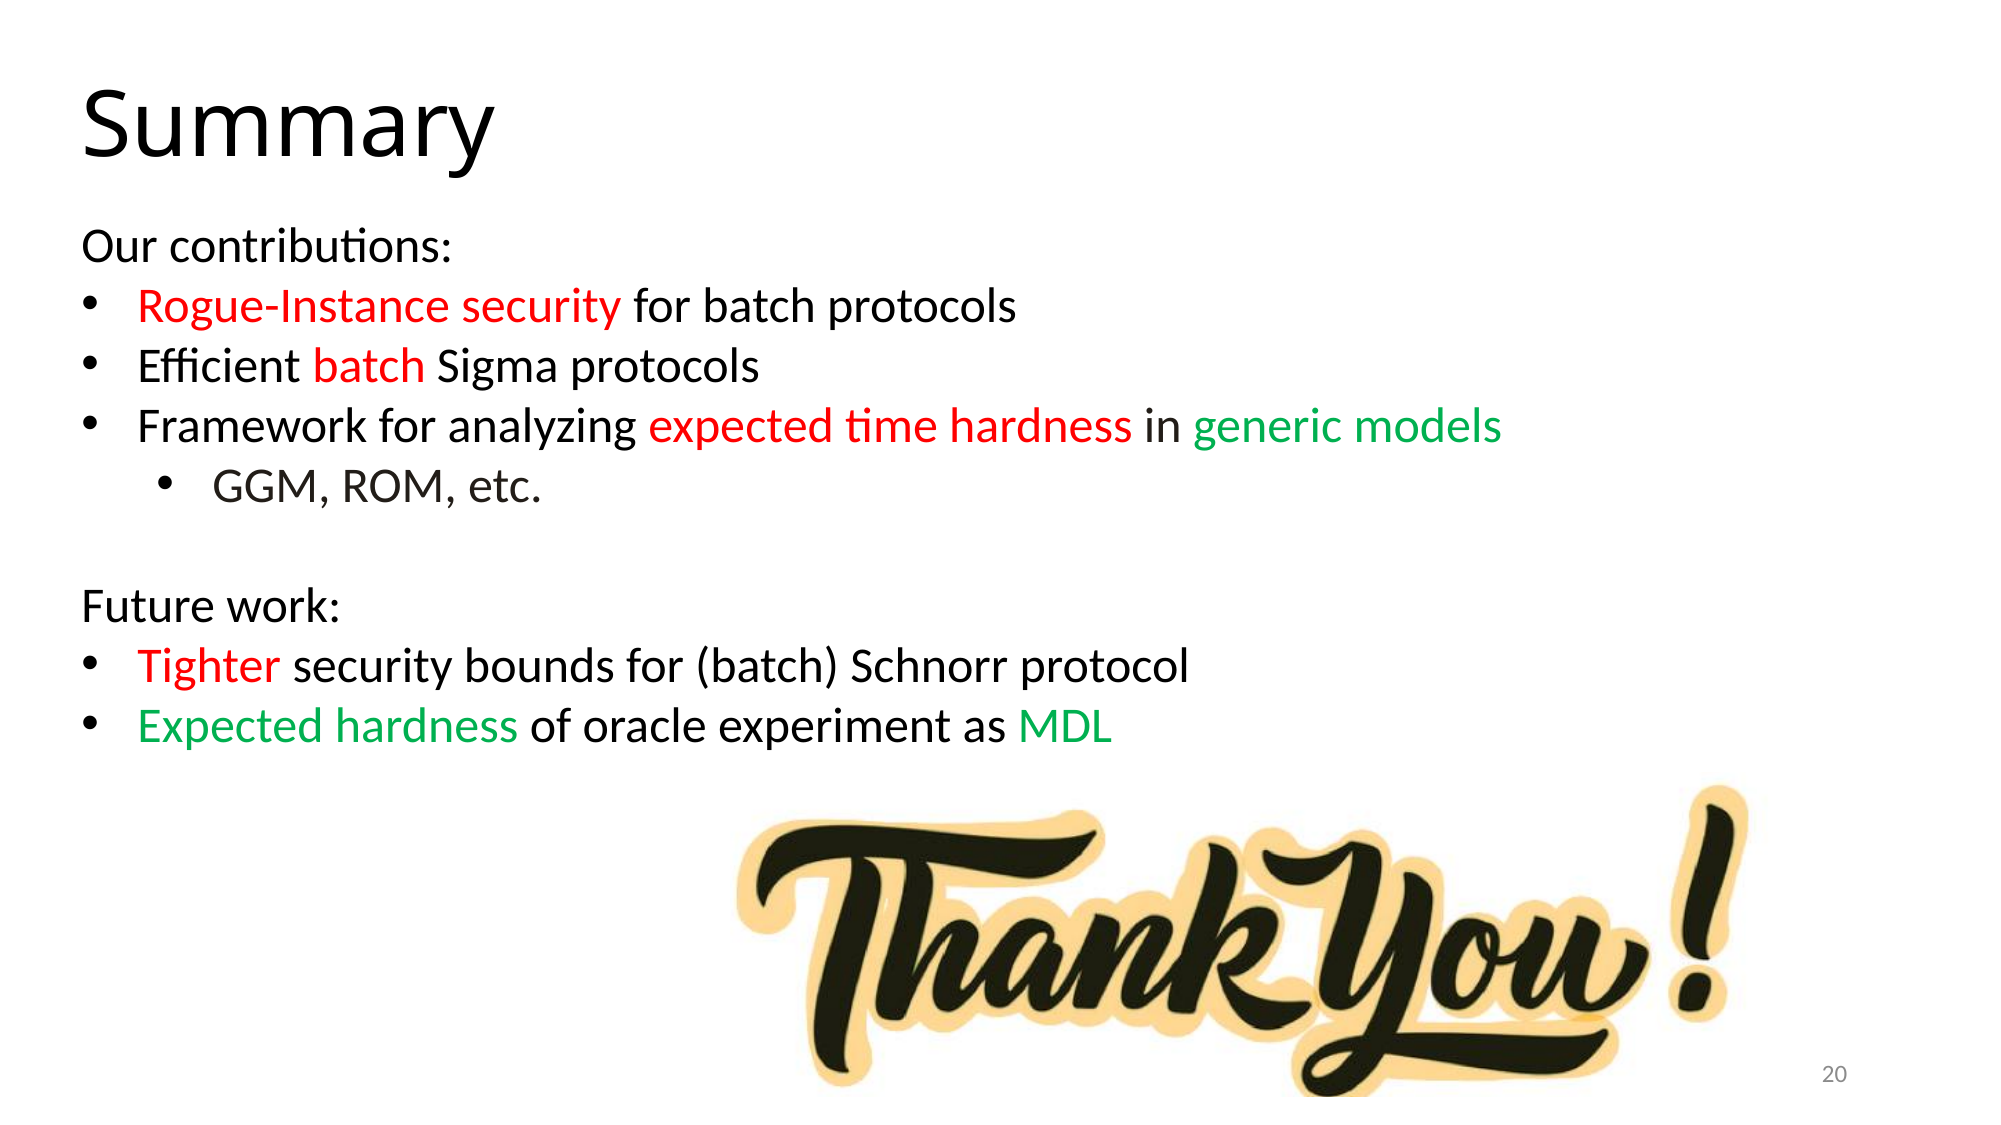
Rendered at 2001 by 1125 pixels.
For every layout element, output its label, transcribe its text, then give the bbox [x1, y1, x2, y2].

slide_number 20 [1412, 1042, 1863, 1103]
picture [730, 772, 1772, 1097]
title Summary [66, 3, 1661, 250]
text_box Our contributions: Rogue-Instance security for batch protocols Efficient batch Sigma protocols Framework for analyzing expected time hardness in generic models GGM, ROM, etc. Future work: Tighter security bounds for (batch) Schnorr protocol Expected hardness of oracle experiment as MDL [66, 204, 2000, 760]
